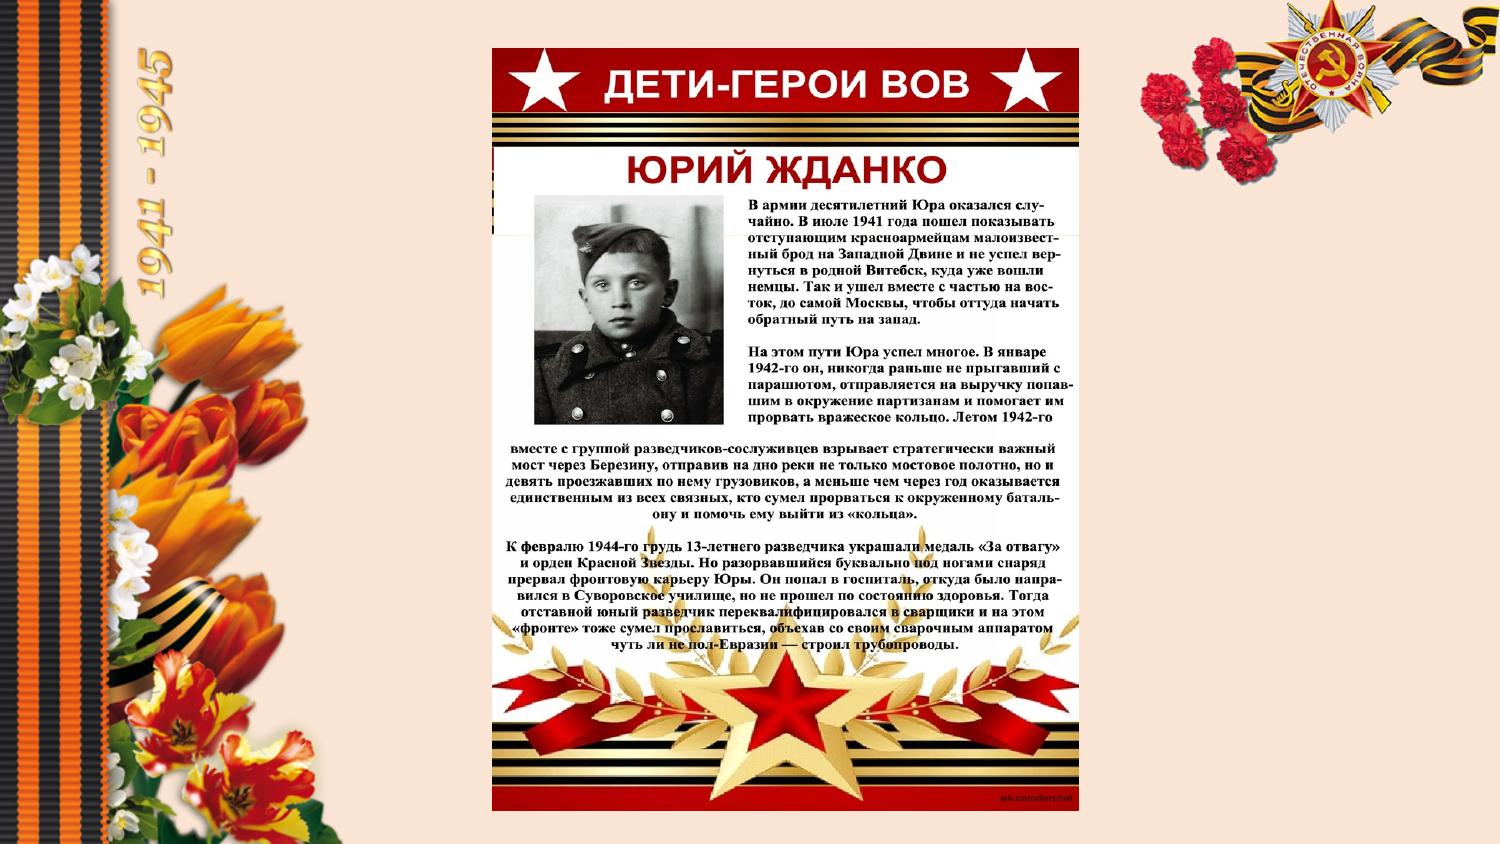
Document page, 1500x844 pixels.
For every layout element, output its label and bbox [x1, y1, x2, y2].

picture [0, 0, 364, 844]
picture [491, 48, 1079, 811]
picture [1139, 0, 1500, 187]
